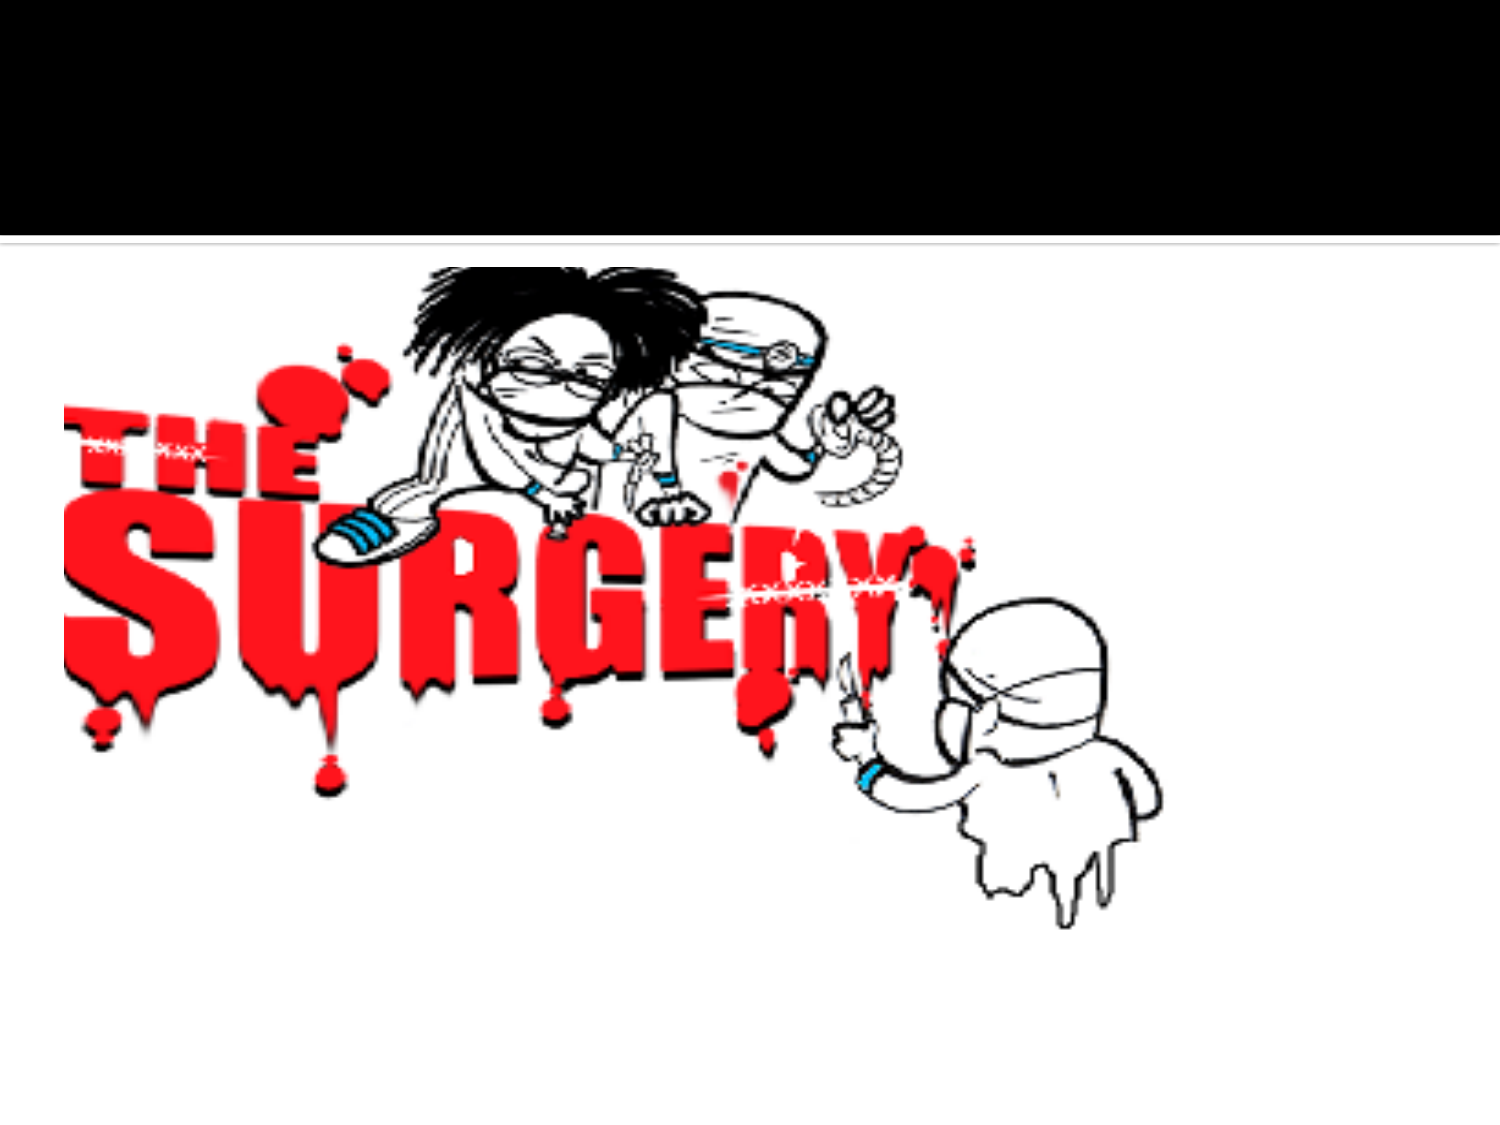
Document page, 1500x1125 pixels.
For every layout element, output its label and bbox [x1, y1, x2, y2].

picture [64, 267, 1424, 1020]
